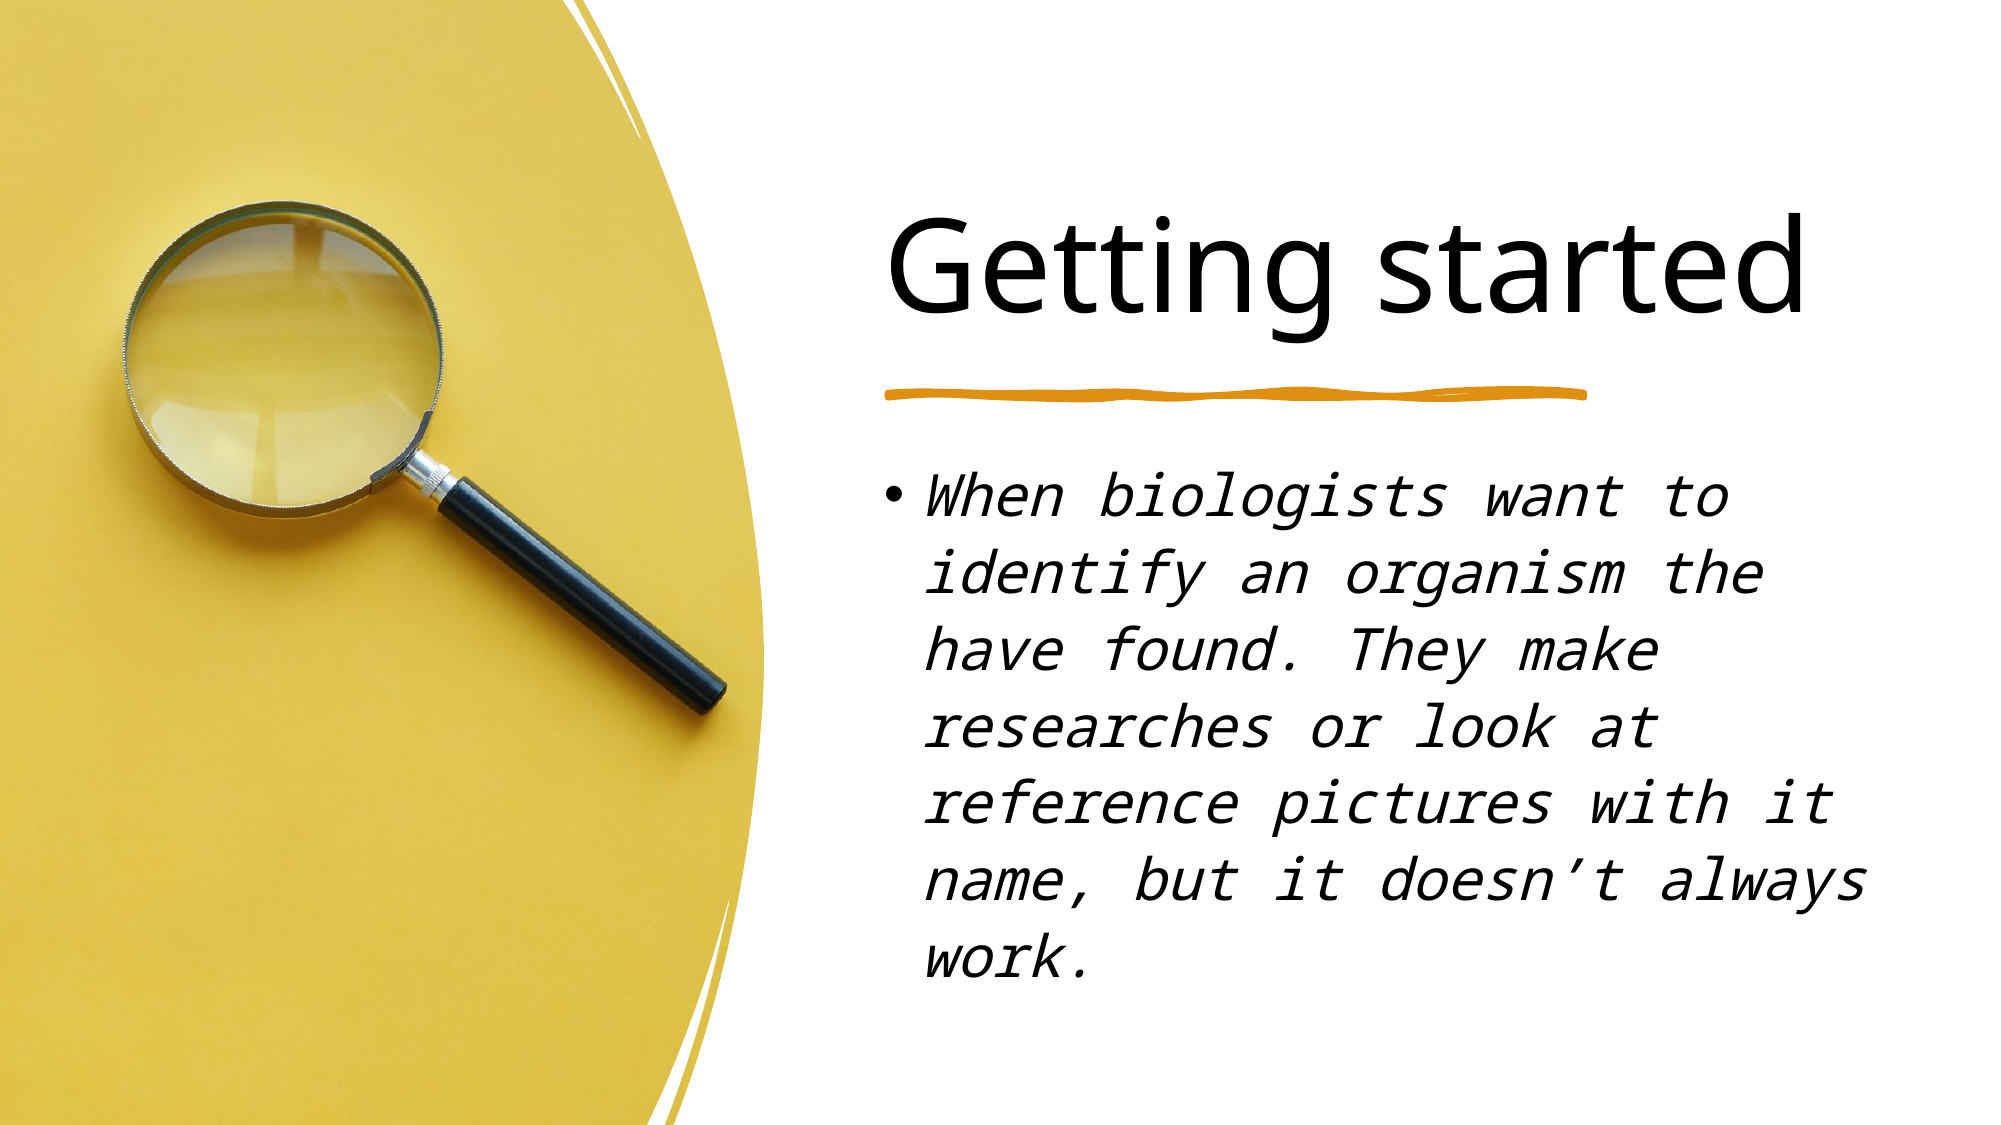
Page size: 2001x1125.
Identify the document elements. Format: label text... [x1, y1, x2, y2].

list When biologists want to identify an organism the have found. They make researches or look at reference pictures with it name, but it doesn’t always work. [869, 443, 1895, 1016]
title Getting started [869, 53, 1895, 347]
text_box [886, 388, 1586, 401]
text_box [764, 0, 2000, 1125]
picture [0, 0, 764, 1125]
